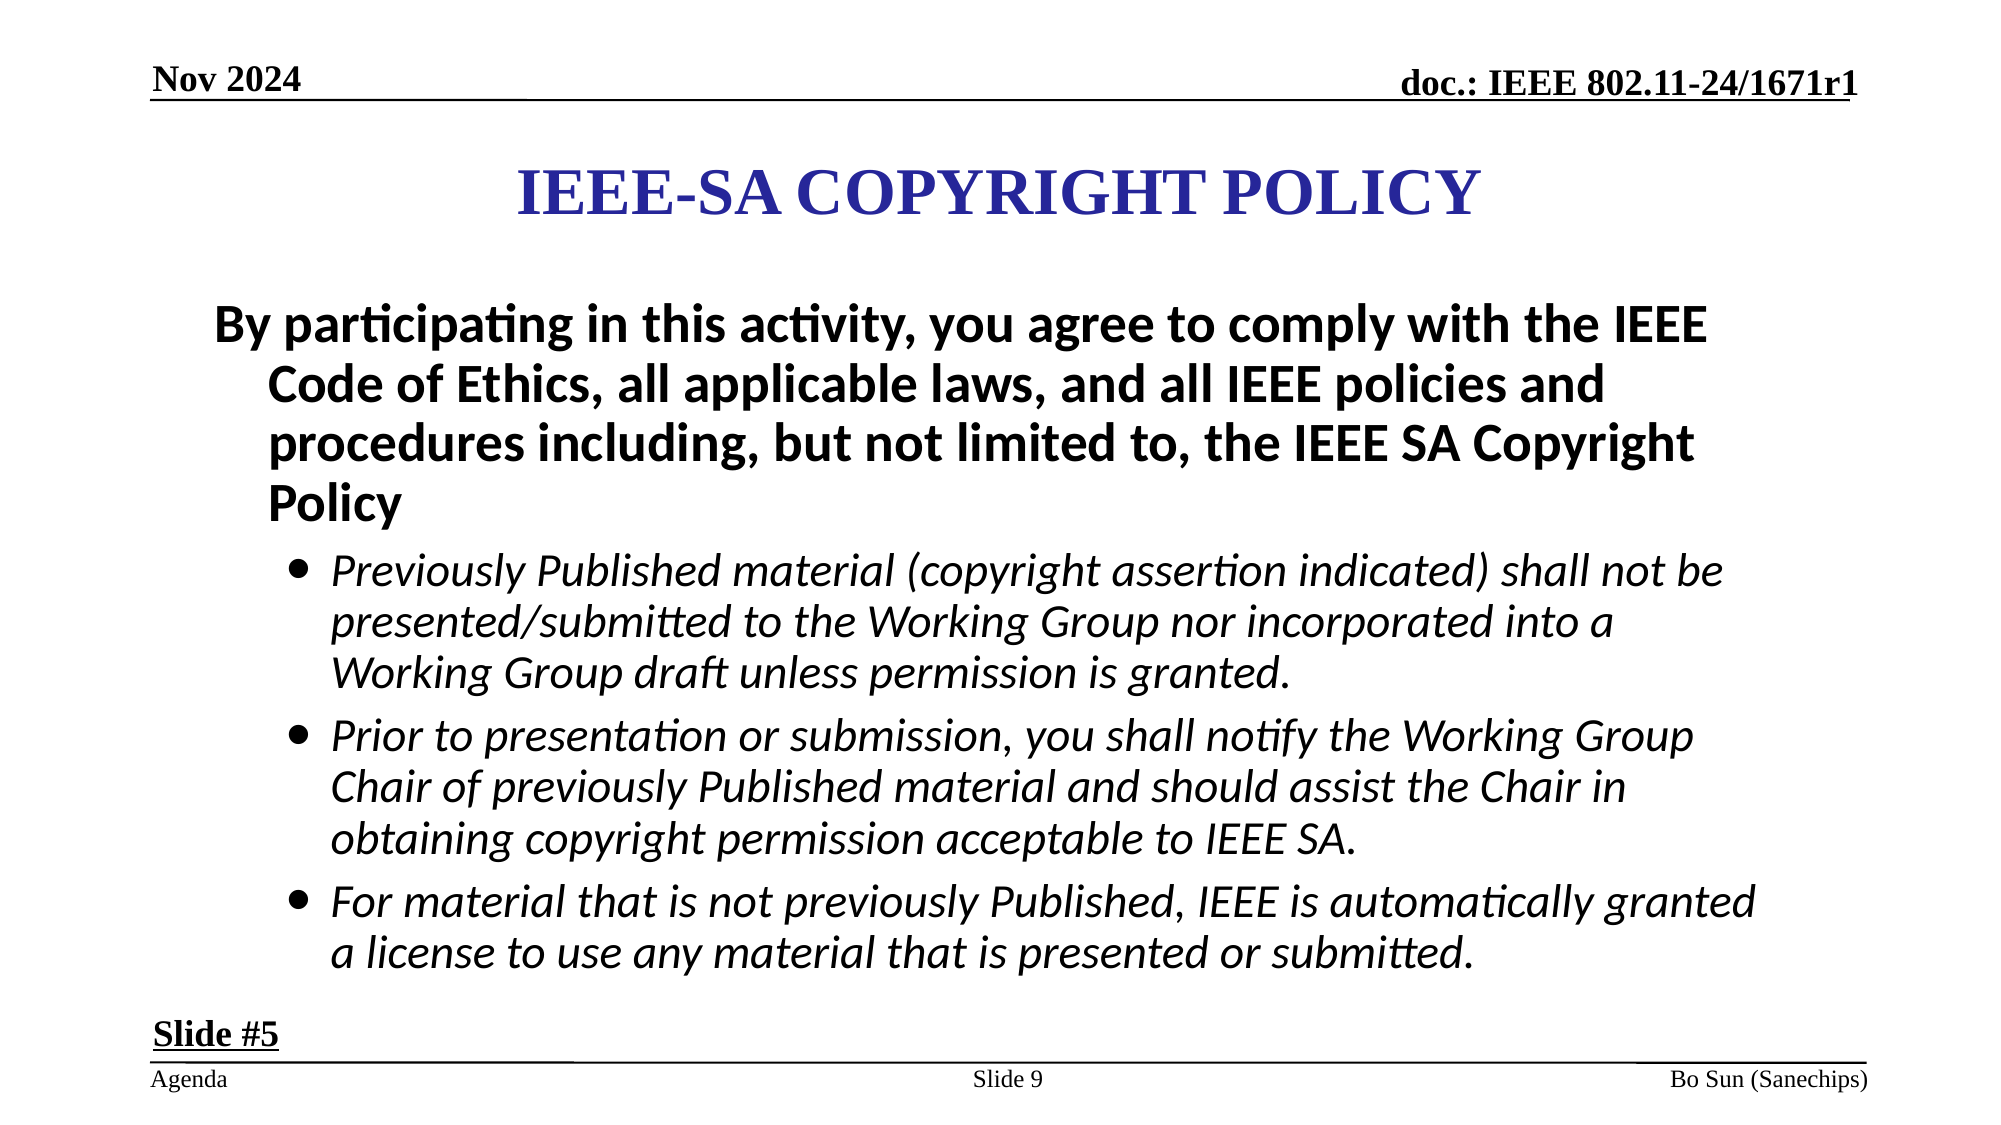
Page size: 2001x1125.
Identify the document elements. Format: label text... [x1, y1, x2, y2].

slide_number Slide [949, 1061, 1067, 1123]
footer Bo Sun (Sanechips) [1171, 1061, 1869, 1093]
text_box IEEE-SA COPYRIGHT POLICY [362, 100, 1638, 276]
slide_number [152, 54, 563, 100]
text_box By participating in this activity, you agree to comply with the IEEE Code of Ethics, all applicable laws, and all IEEE policies and procedures including, but not limited to, the IEEE SA Copyright Policy Previously Published material (copyright assertion indicated) shall not be presented/submitted to the Working Group nor incorporated into a Working Group draft unless permission is granted. Prior to presentation or submission, you shall notify the Working Group Chair of previously Published material and should assist the Chair in obtaining copyright permission acceptable to IEEE SA. For material that is not previously Published, IEEE is automatically granted a license to use any material that is presented or submitted. [200, 287, 1800, 988]
text_box Slide #5 [138, 1002, 295, 1062]
